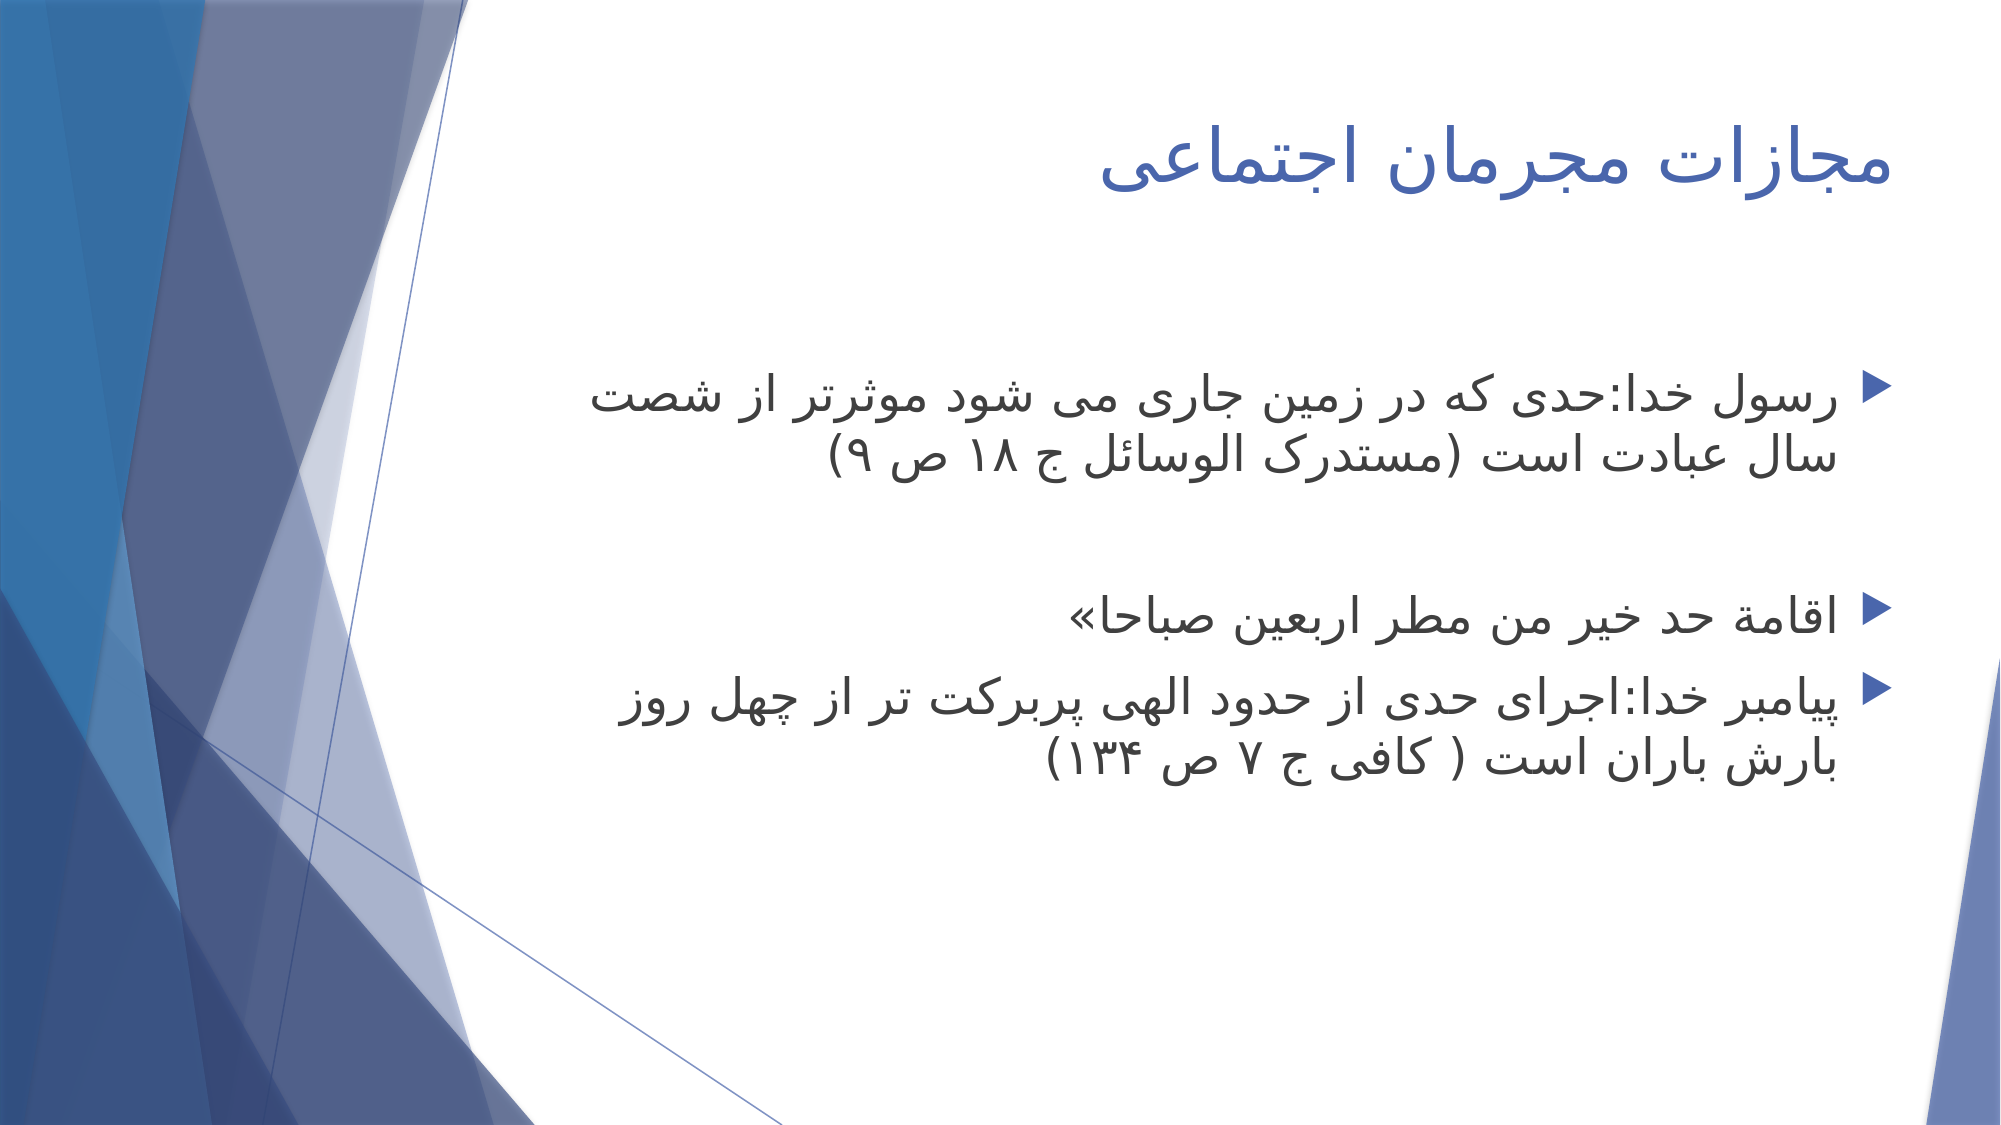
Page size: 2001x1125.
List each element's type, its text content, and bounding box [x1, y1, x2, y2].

list رسول خدا:‌حدی که در زمین جاری می شود موثرتر از شصت سال عبادت است (‌مستدرک الوسائل ج ۱۸ ص ۹) اقامة حد خیر من مطر اربعین صباحا» پیامبر خدا:‌اجرای حدی از حدود الهی پربرکت تر از چهل روز بارش باران است ( کافی ج ۷ ص ۱۳۴) [501, 354, 1912, 992]
title مجازات مجرمان اجتماعی [501, 99, 1912, 317]
